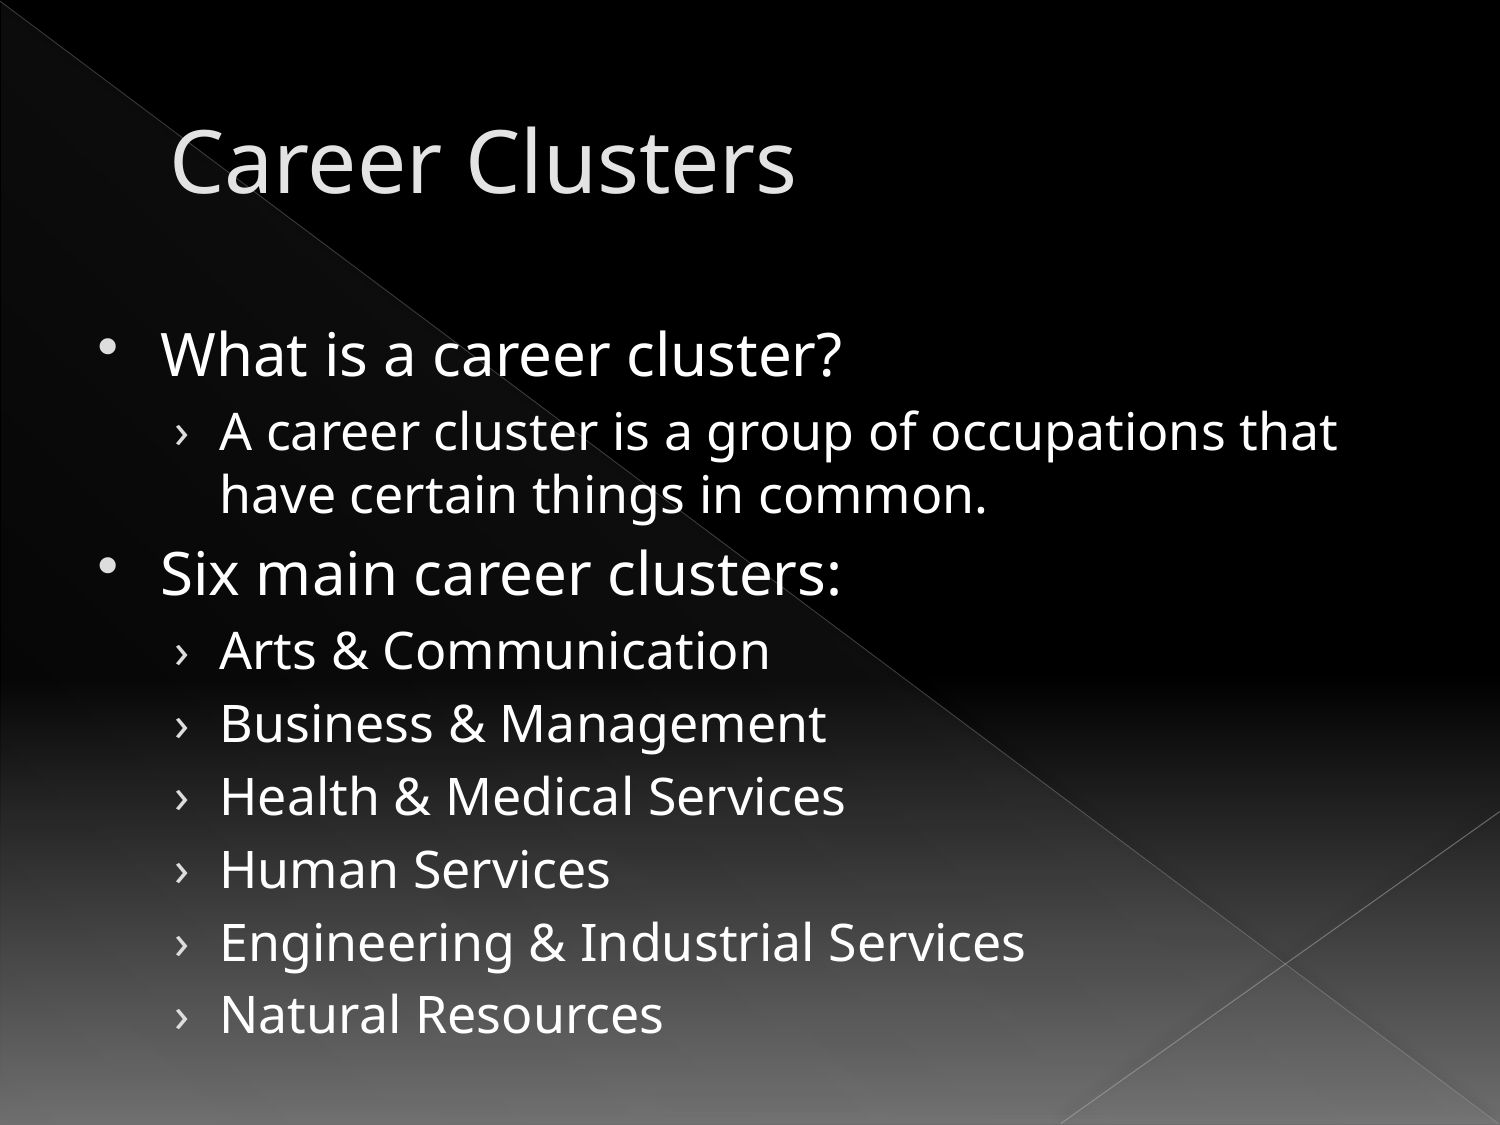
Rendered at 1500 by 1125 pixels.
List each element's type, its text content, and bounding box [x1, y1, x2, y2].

title Career Clusters [75, 43, 1425, 274]
list What is a career cluster? A career cluster is a group of occupations that have certain things in common. Six main career clusters: Arts & Communication Business & Management Health & Medical Services Human Services Engineering & Industrial Services Natural Resources [75, 308, 1425, 1059]
